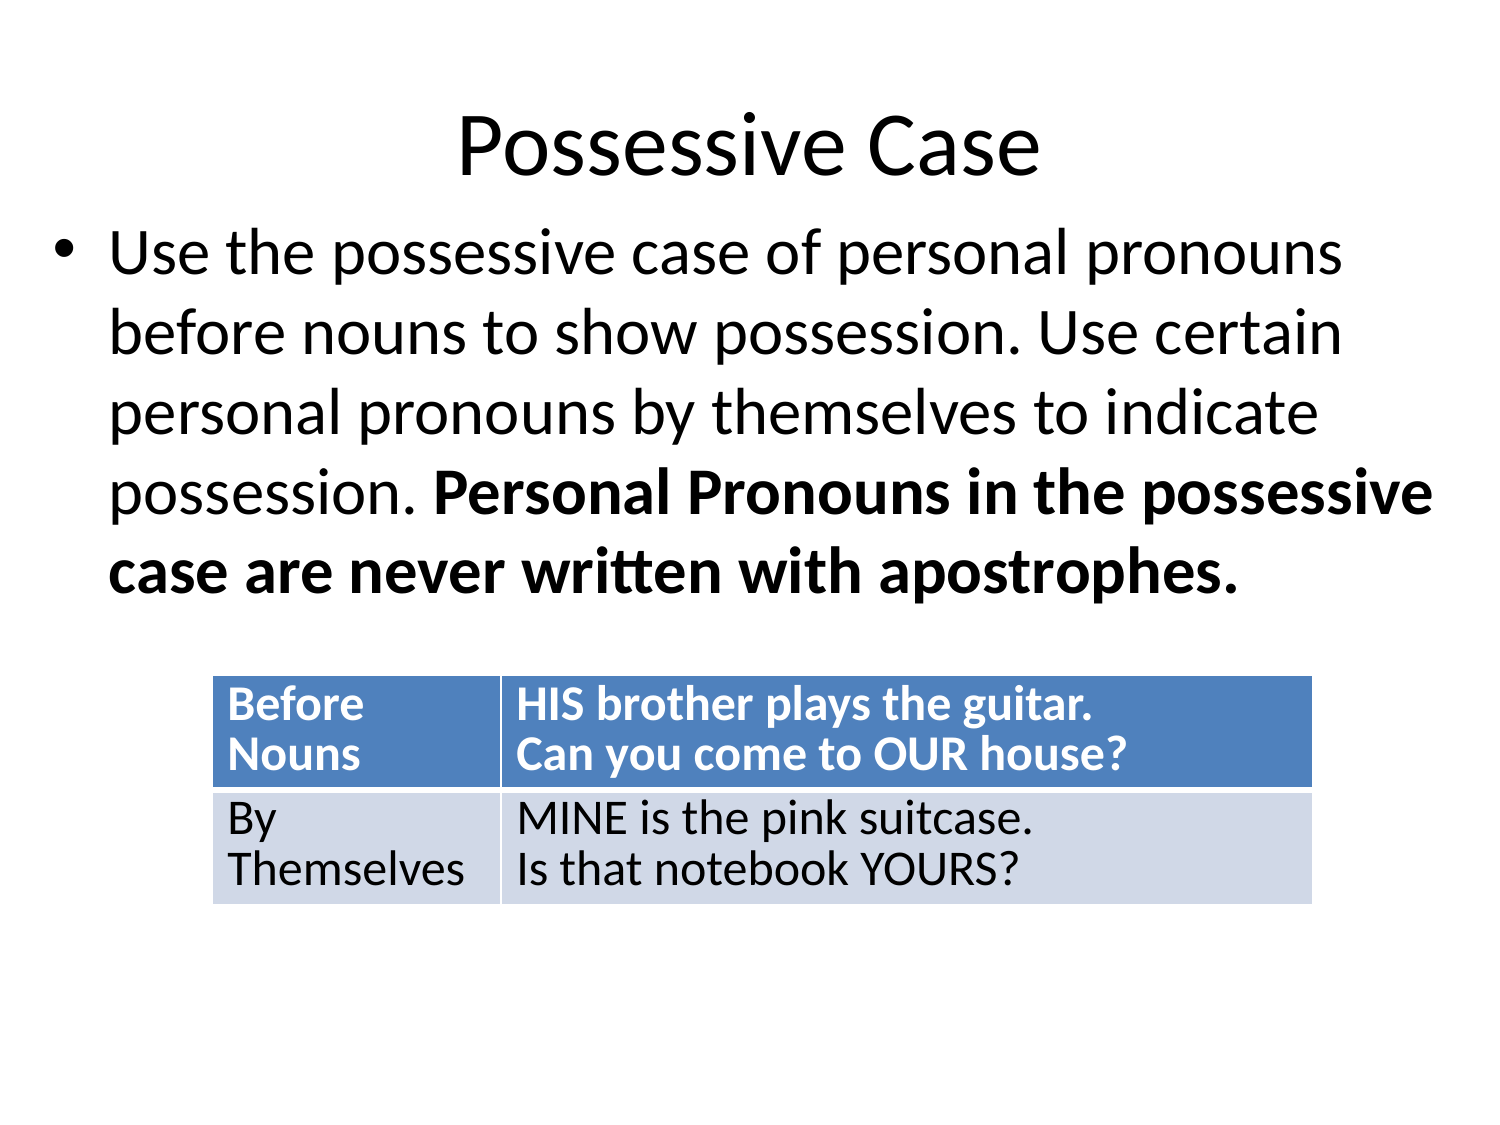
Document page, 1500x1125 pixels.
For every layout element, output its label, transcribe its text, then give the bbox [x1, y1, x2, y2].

title Possessive Case [75, 45, 1425, 200]
list Use the possessive case of personal pronouns before nouns to show possession. Use certain personal pronouns by themselves to indicate possession. Personal Pronouns in the possessive case are never written with apostrophes. [37, 200, 1500, 1005]
table_cell MINE is the pink suitcase. Is that notebook YOURS? [502, 793, 1312, 904]
table_header Before Nouns [213, 676, 500, 787]
table_header HIS brother plays the guitar. Can you come to OUR house? [502, 676, 1312, 787]
table_cell By Themselves [213, 793, 500, 904]
